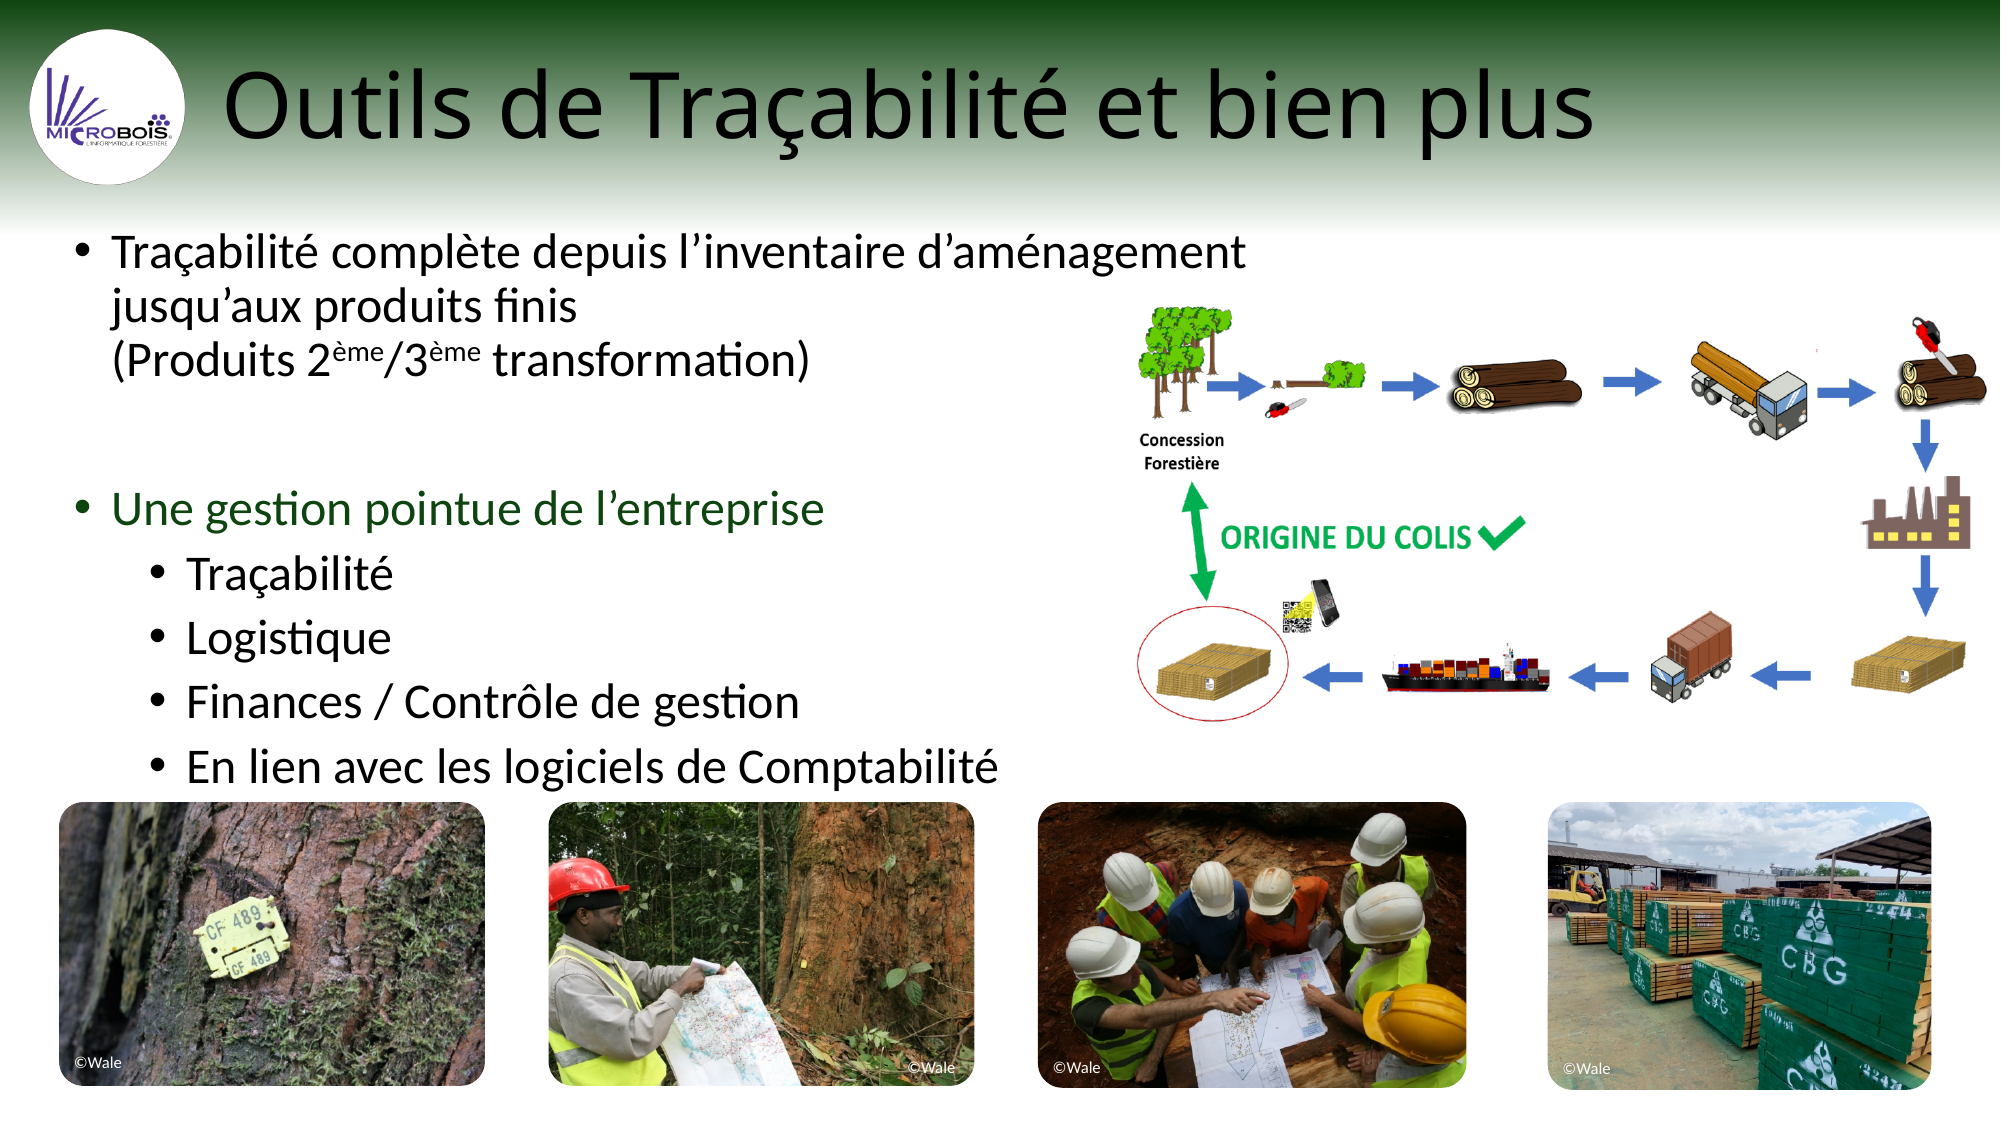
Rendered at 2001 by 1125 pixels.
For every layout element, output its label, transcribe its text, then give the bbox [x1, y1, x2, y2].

picture [1131, 305, 2000, 726]
picture [29, 29, 185, 185]
title Outils de Traçabilité et bien plus [206, 0, 1872, 218]
picture [1547, 802, 1932, 1090]
picture [1037, 802, 1467, 1088]
list Traçabilité complète depuis l’inventaire d’aménagement jusqu’aux produits finis (Produits 2ème/3ème transformation) Une gestion pointue de l’entreprise Traçabilité Logistique Finances / Contrôle de gestion En lien avec les logiciels de Comptabilité [59, 217, 1300, 1045]
picture [548, 802, 975, 1086]
picture [59, 802, 485, 1086]
